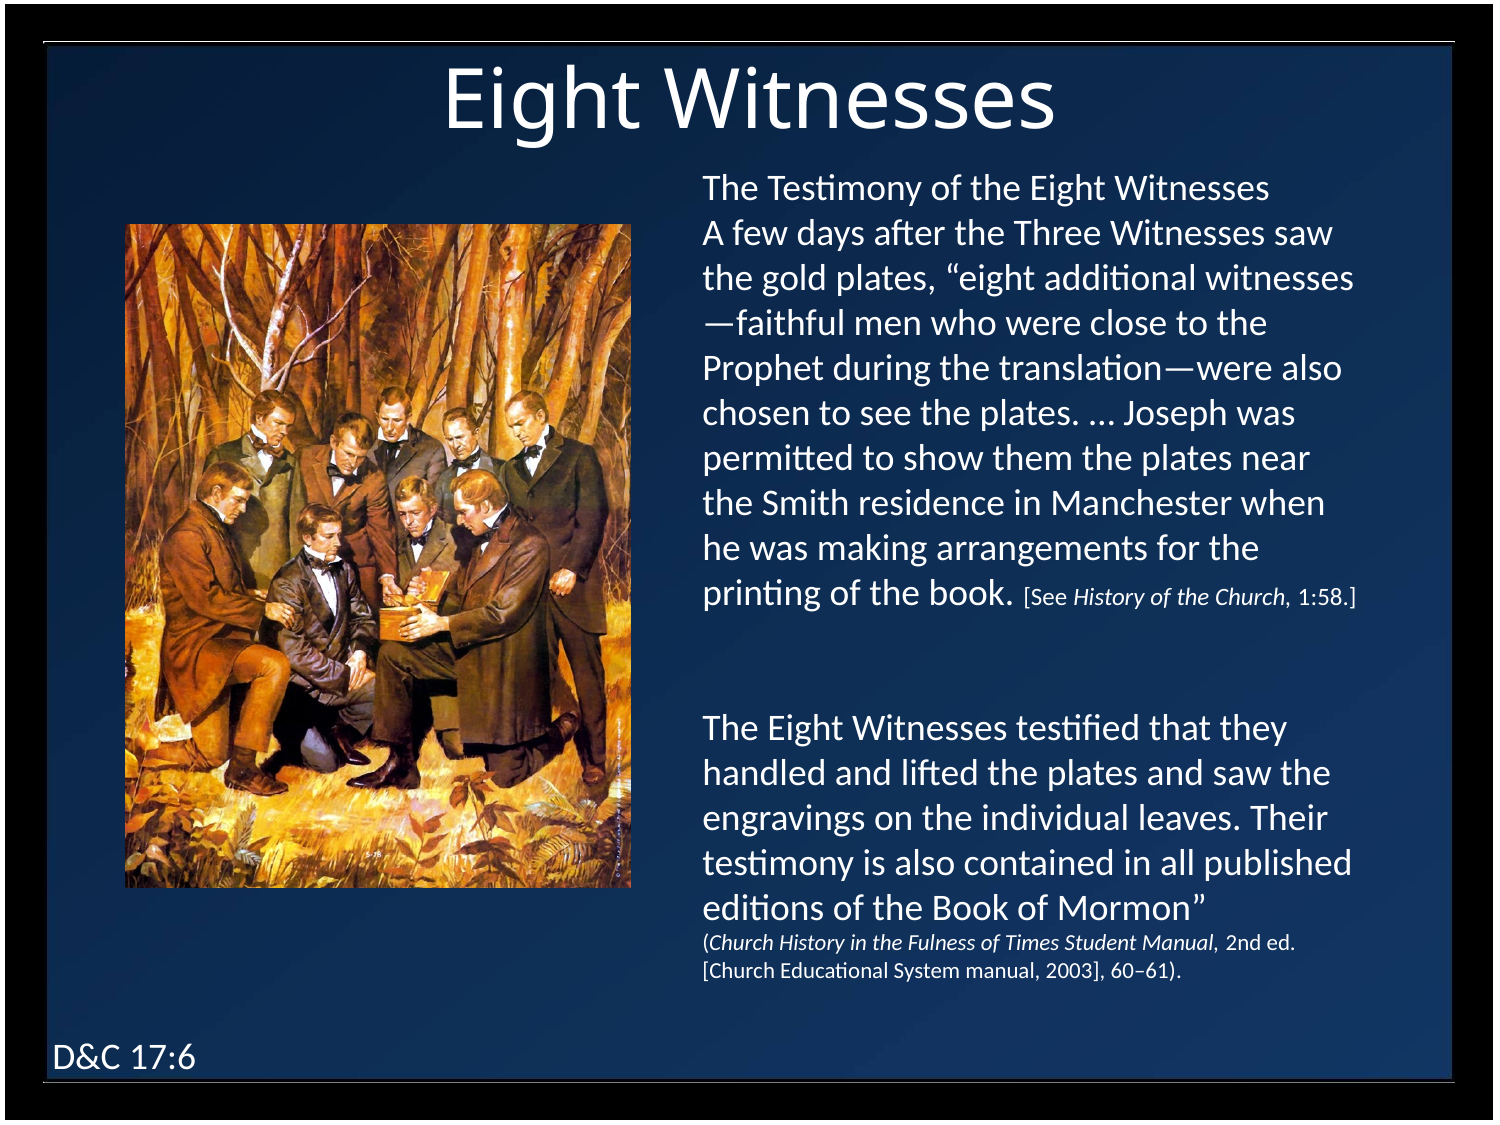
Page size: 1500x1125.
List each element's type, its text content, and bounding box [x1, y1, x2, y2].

picture [42, 40, 1456, 1084]
text_box Eight Witnesses [24, 37, 1475, 153]
